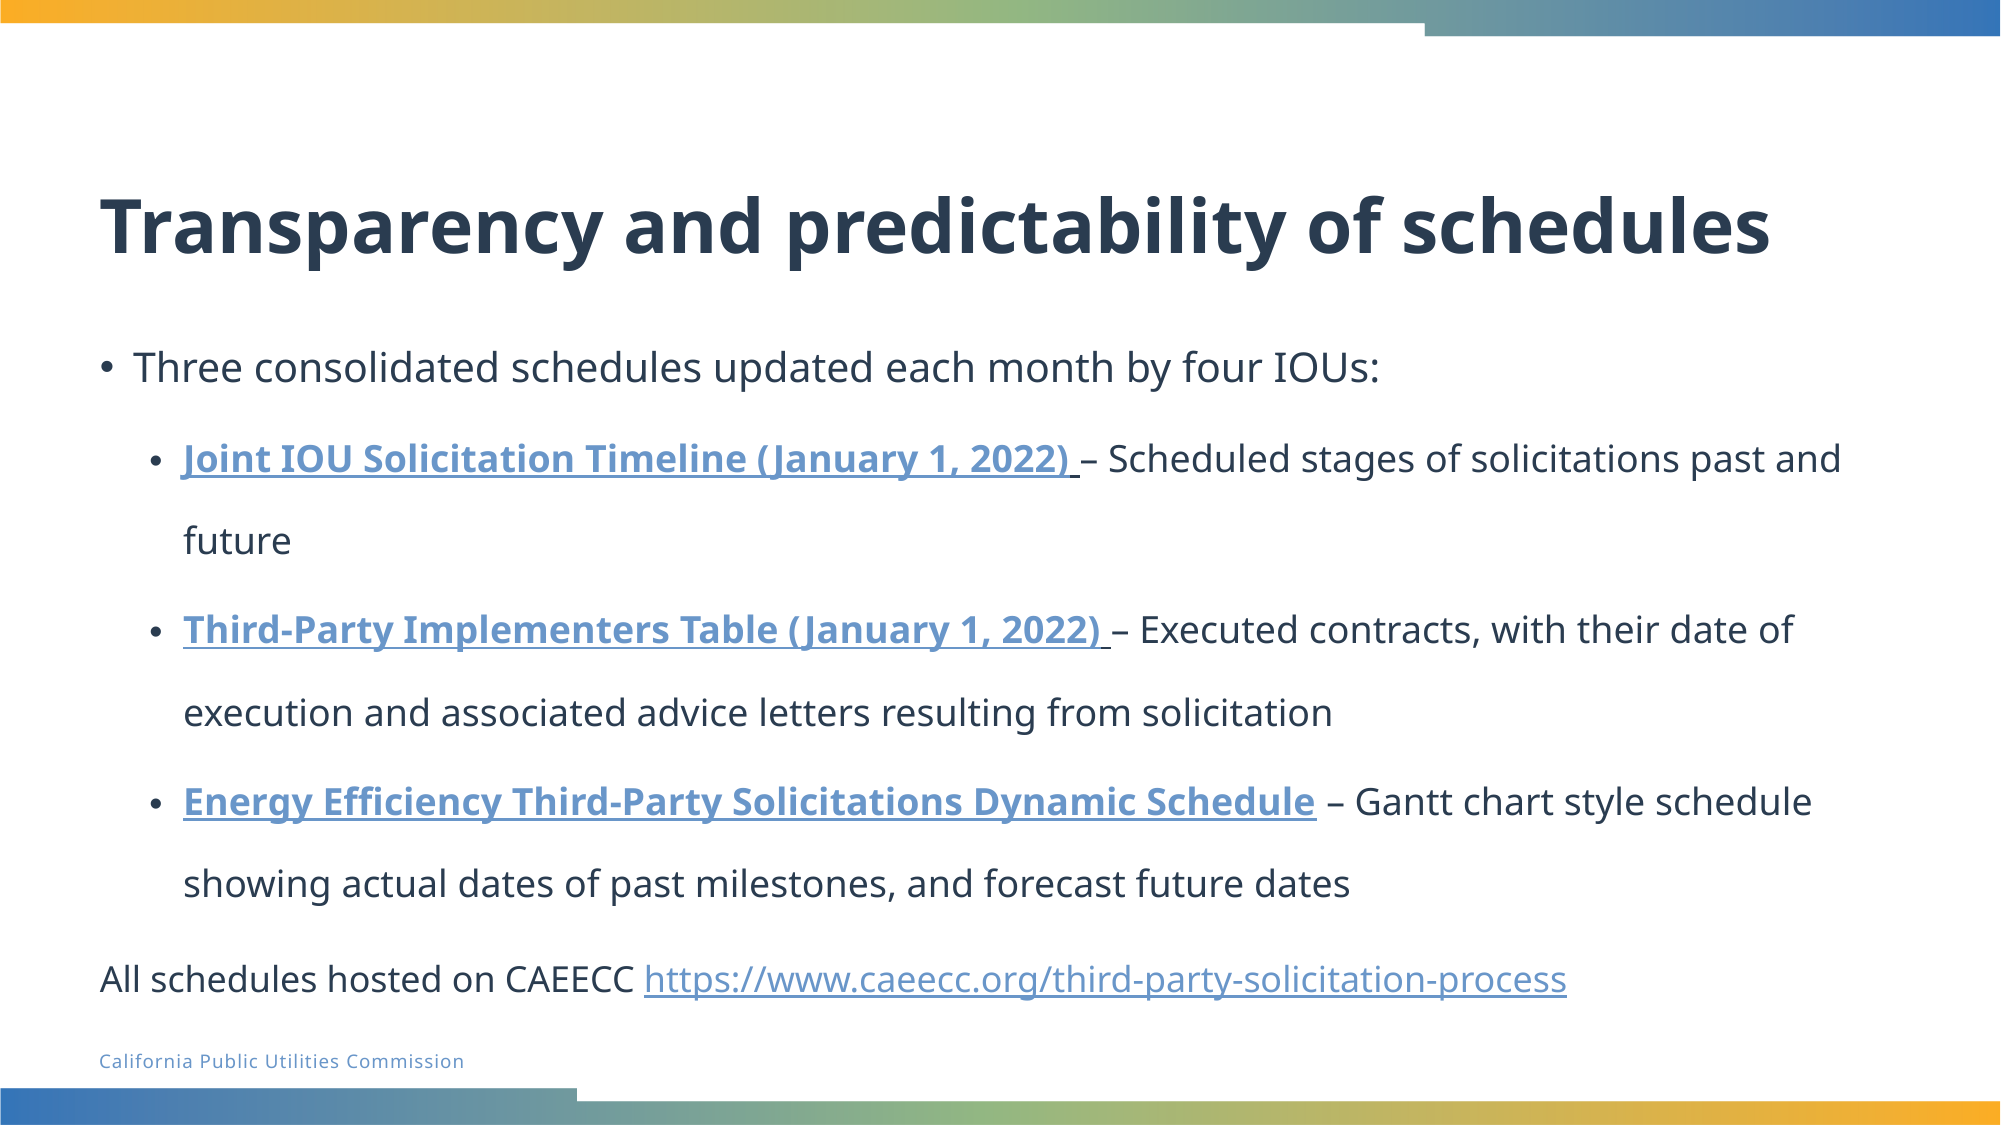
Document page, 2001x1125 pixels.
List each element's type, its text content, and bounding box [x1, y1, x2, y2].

list Three consolidated schedules updated each month by four IOUs: Joint IOU Solicitation Timeline (January 1, 2022) – Scheduled stages of solicitations past and future Third-Party Implementers Table (January 1, 2022) – Executed contracts, with their date of execution and associated advice letters resulting from solicitation Energy Efficiency Third-Party Solicitations Dynamic Schedule – Gantt chart style schedule showing actual dates of past milestones, and forecast future dates All schedules hosted on CAEECC https://www.caeecc.org/third-party-solicitation-process [99, 299, 1900, 1014]
title Transparency and predictability of schedules [99, 59, 1900, 278]
picture [0, 0, 2001, 1125]
